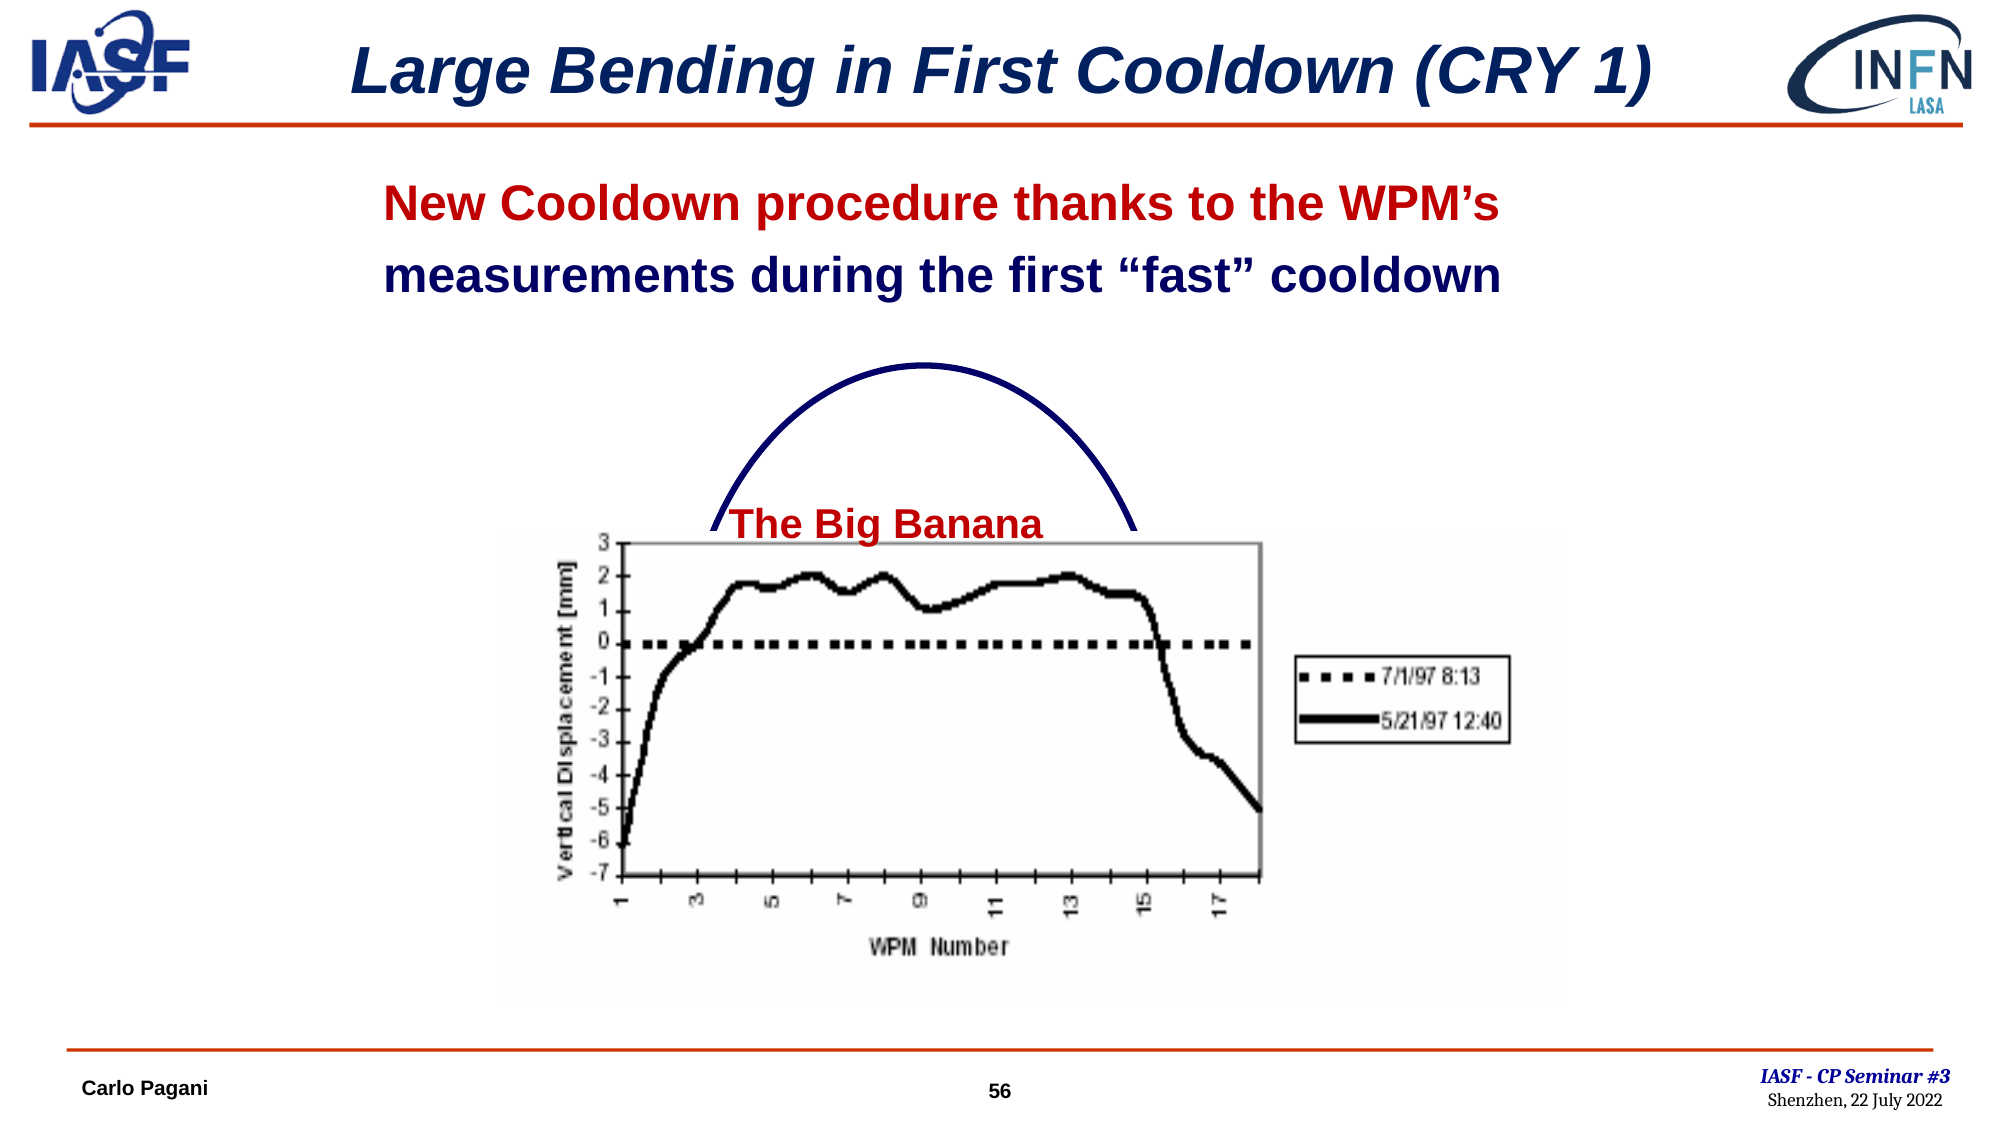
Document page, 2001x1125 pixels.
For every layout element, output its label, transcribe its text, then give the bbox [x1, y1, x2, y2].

title Large Bending in First Cooldown (CRY 1) [266, 23, 1736, 111]
picture [29, 8, 192, 116]
slide_number Carlo Pagani [66, 1067, 534, 1105]
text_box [499, 362, 1566, 1030]
picture [1775, 1, 1983, 116]
text_box New Cooldown procedure thanks to the WPM’s measurements during the first “fast” cooldown [381, 157, 1622, 303]
footer 56 [500, 1070, 1500, 1108]
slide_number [1712, 1055, 1999, 1123]
